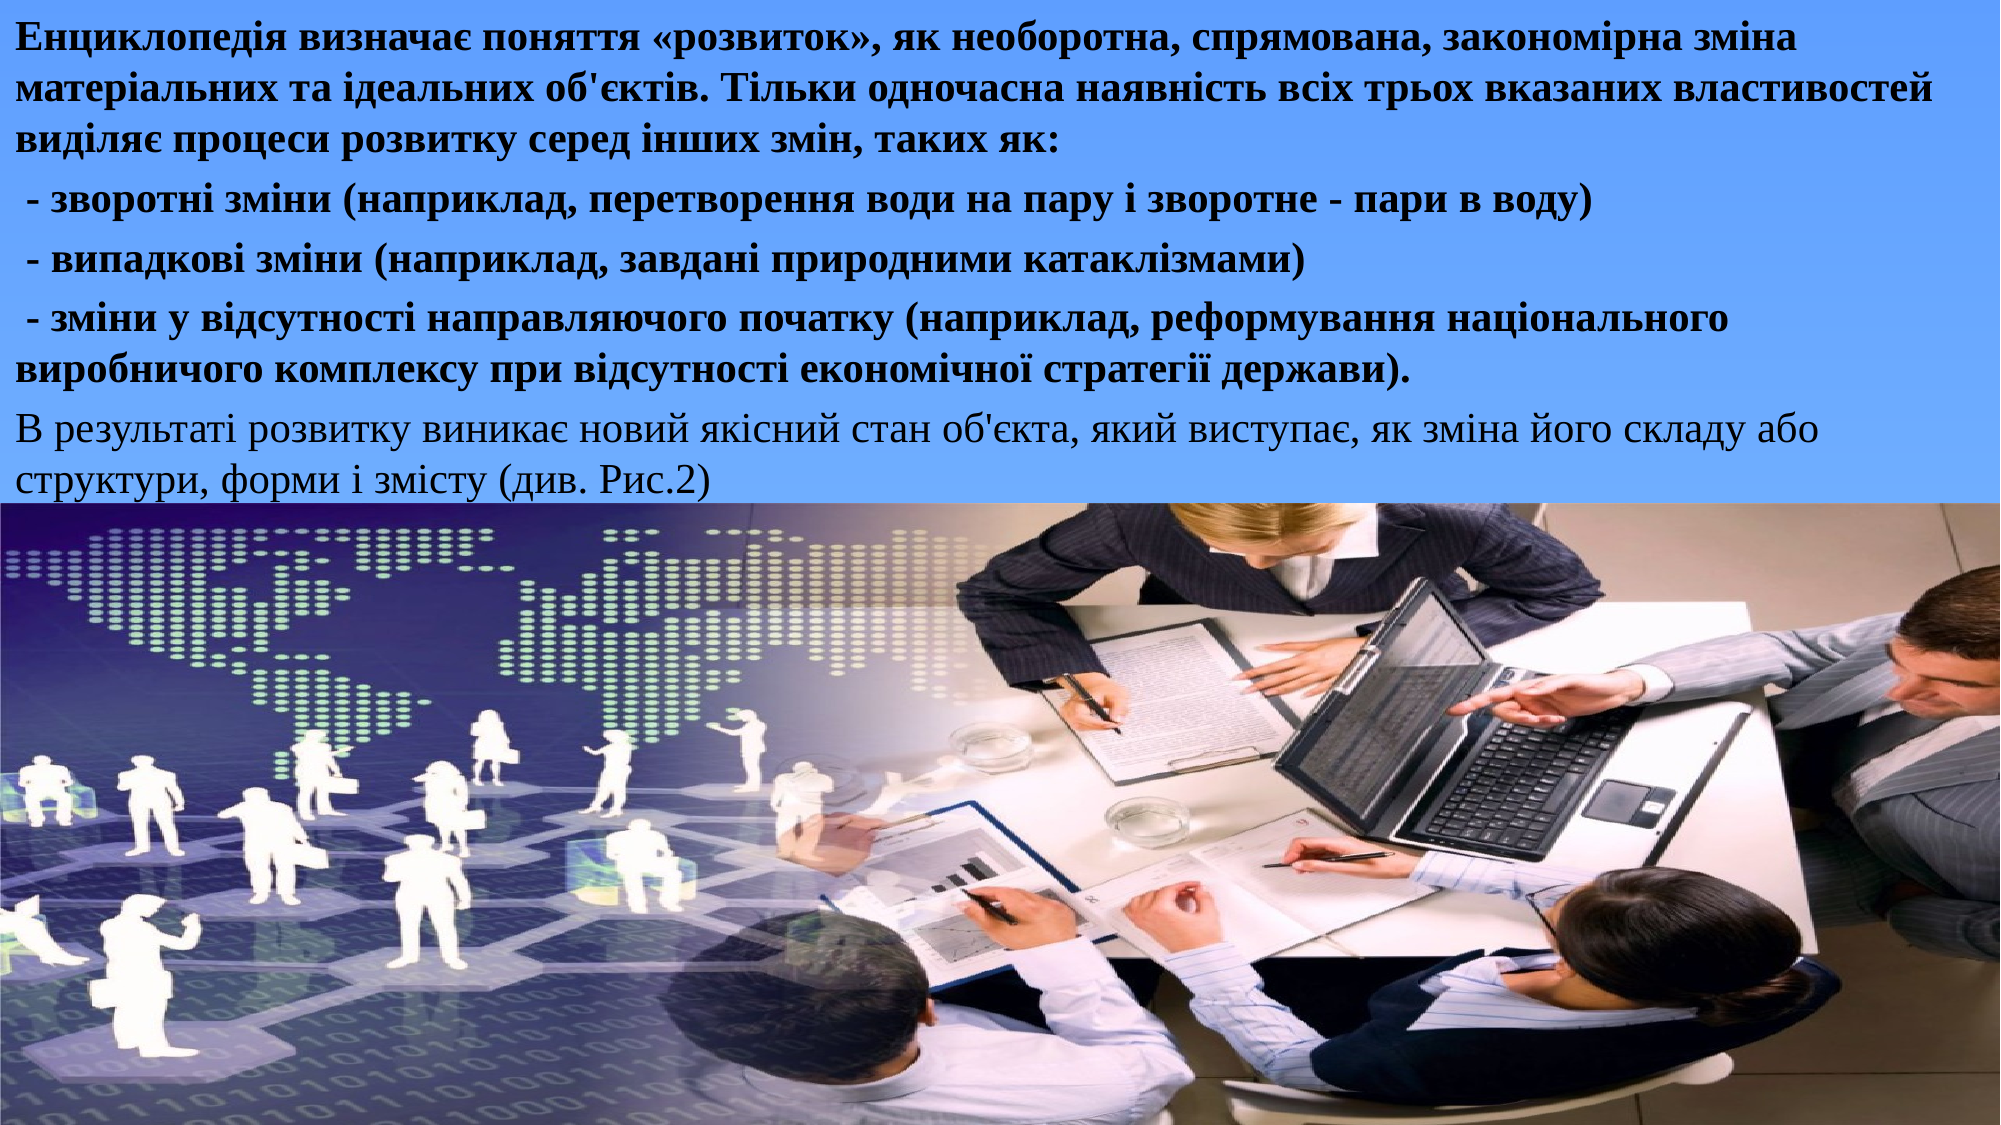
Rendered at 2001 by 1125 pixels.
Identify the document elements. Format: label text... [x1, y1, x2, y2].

picture [0, 503, 2000, 1125]
list Енциклопедія визначає поняття «розвиток», як необоротна, спрямована, закономірна зміна матеріальних та ідеальних об'єктів. Тільки одночасна наявність всіх трьох вказаних властивостей виділяє процеси розвитку серед інших змін, таких як: - зворотні зміни (наприклад, перетворення води на пару і зворотне - пари в воду) - випадкові зміни (наприклад, завдані природними катаклізмами) - зміни у відсутності направляючого початку (наприклад, реформування національного виробничого комплексу при відсутності економічної стратегії держави). В результаті розвитку виникає новий якісний стан об'єкта, який виступає, як зміна його складу або структури, форми і змісту (див. Рис.2) Здатність до розвитку становить одну із загальних властивостей матерії і свідомості. [0, 0, 2000, 501]
